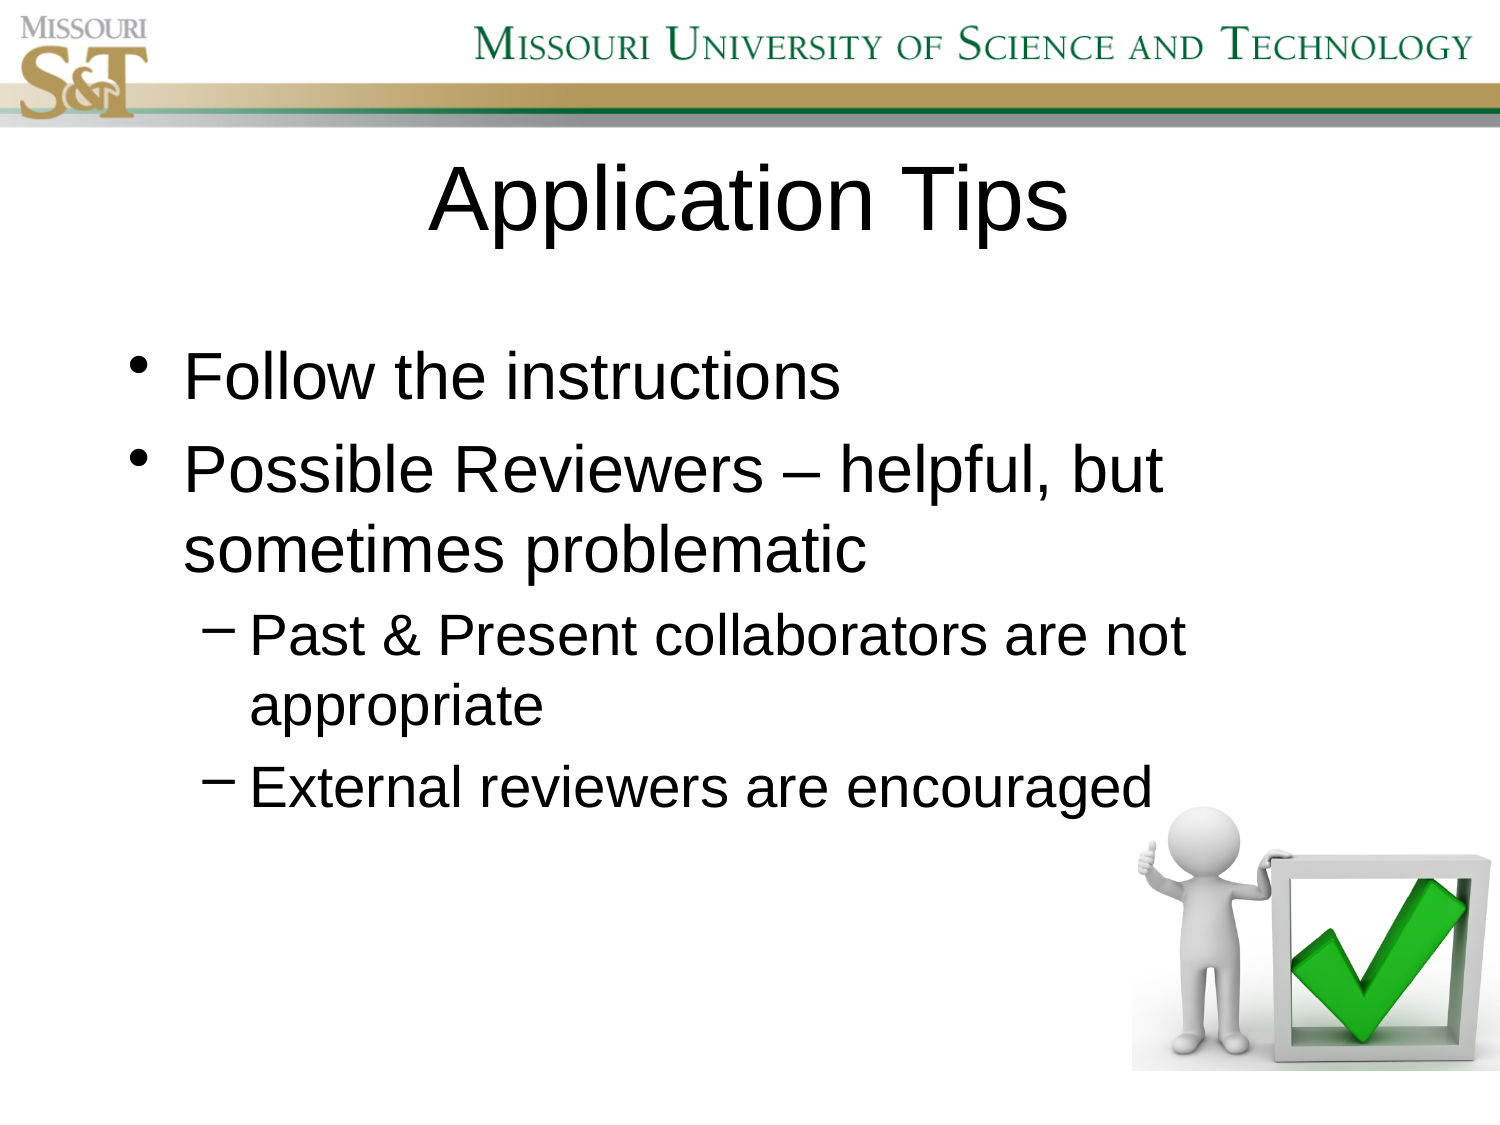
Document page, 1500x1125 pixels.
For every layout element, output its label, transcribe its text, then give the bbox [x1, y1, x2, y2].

list Follow the instructions Possible Reviewers – helpful, but sometimes problematic Past & Present collaborators are not appropriate External reviewers are encouraged [112, 324, 1388, 1000]
title Application Tips [112, 99, 1388, 288]
picture [0, 0, 1500, 1125]
